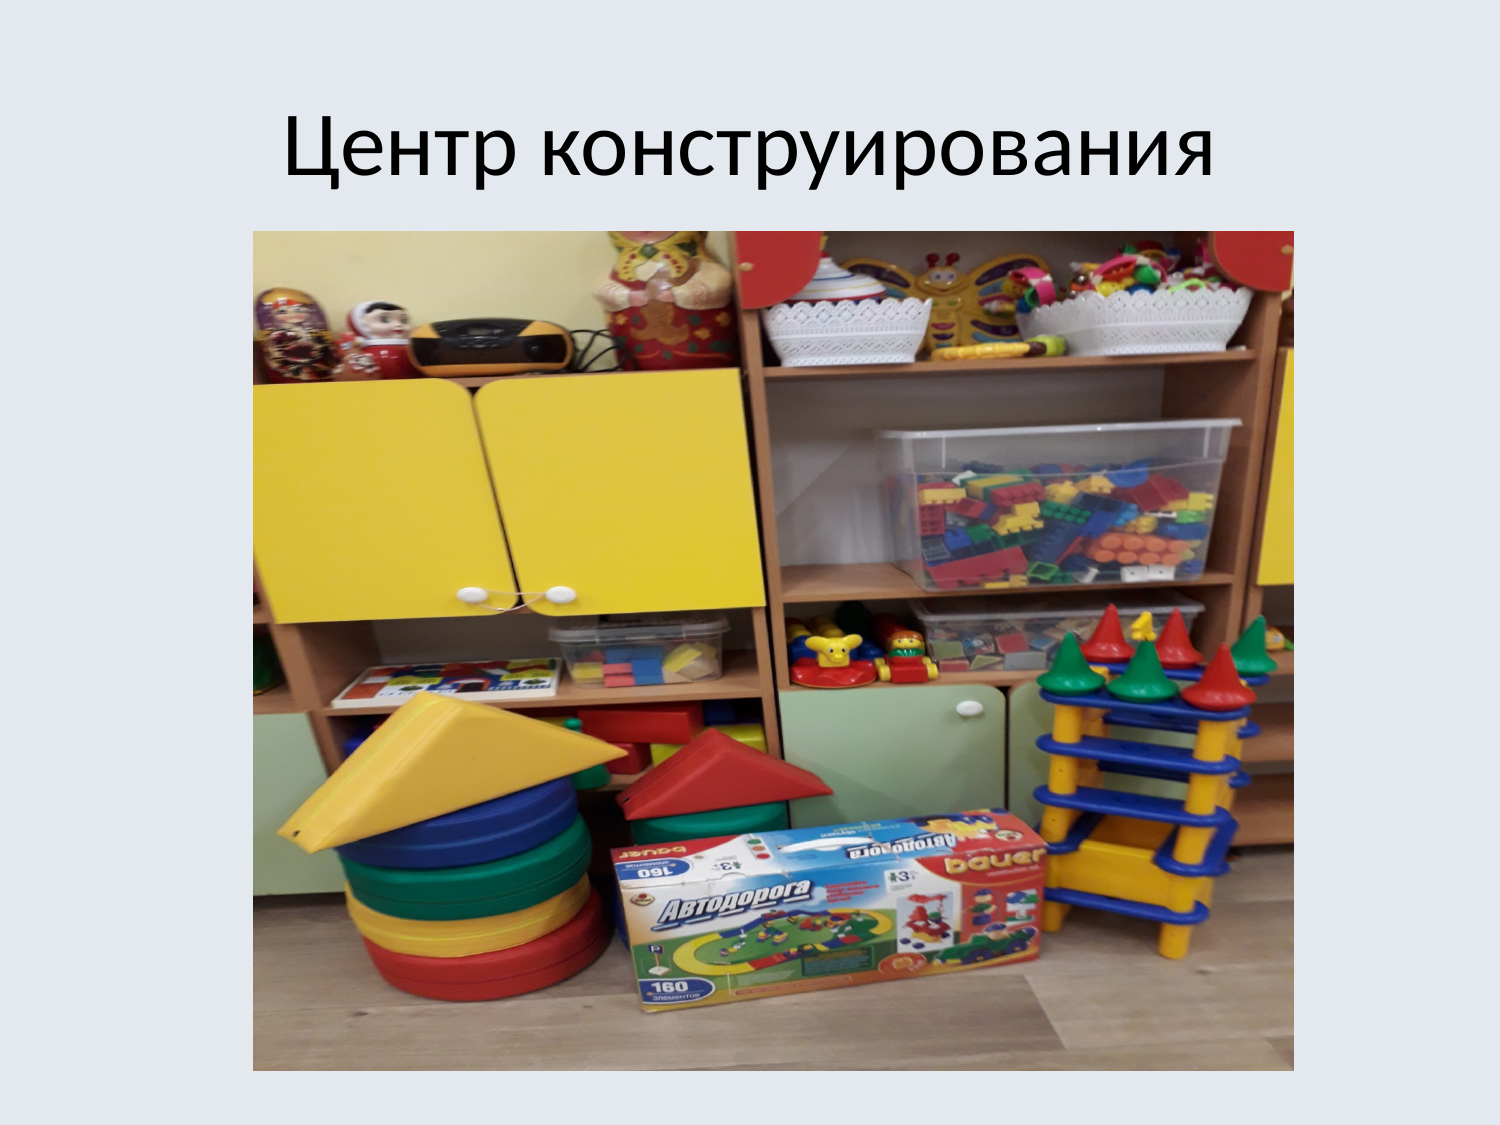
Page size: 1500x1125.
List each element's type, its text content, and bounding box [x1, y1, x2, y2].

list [253, 231, 1294, 1071]
title Центр конструирования [75, 45, 1425, 233]
